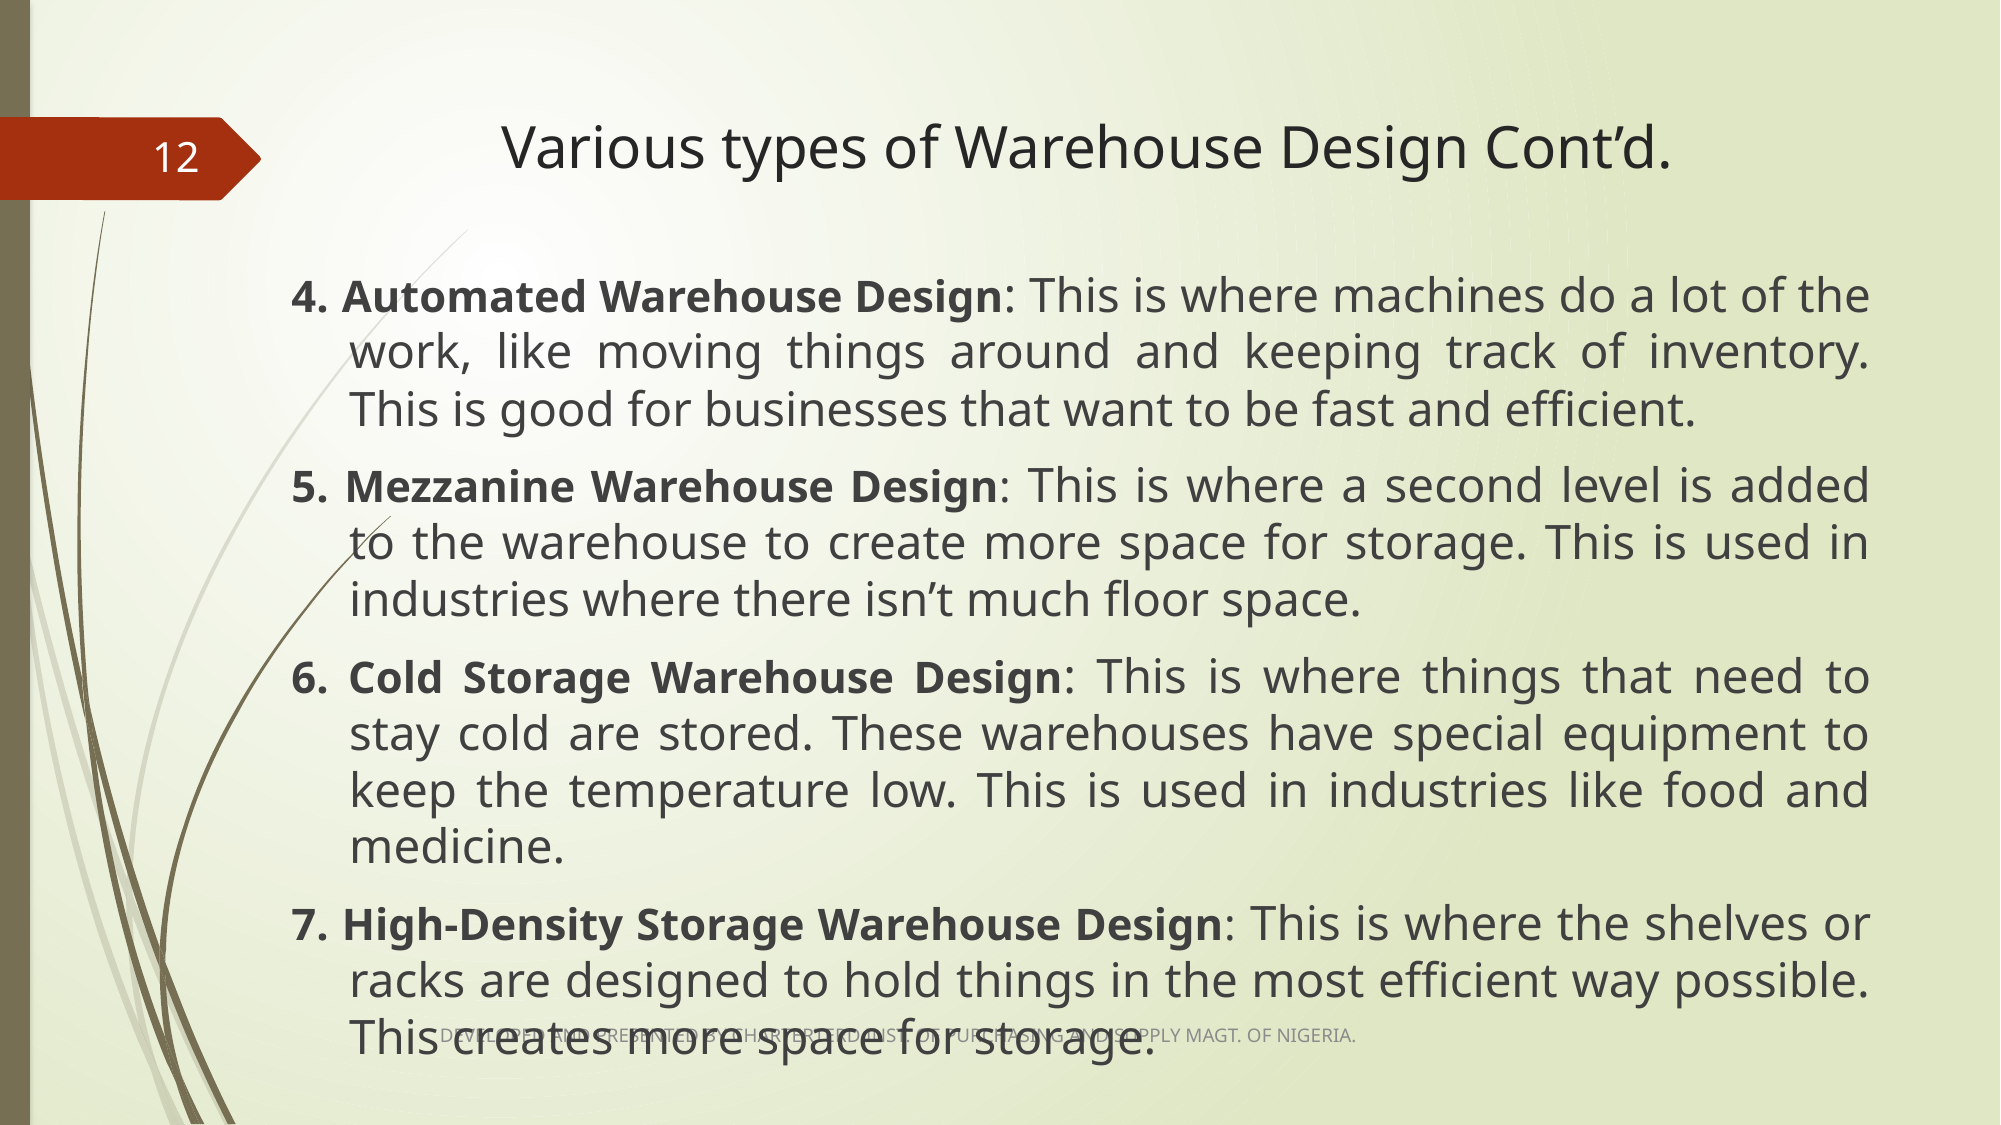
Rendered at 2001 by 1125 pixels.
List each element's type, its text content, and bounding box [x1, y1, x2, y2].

list 4. Automated Warehouse Design: This is where machines do a lot of the work, like moving things around and keeping track of inventory. This is good for businesses that want to be fast and efficient. 5. Mezzanine Warehouse Design: This is where a second level is added to the warehouse to create more space for storage. This is used in industries where there isn’t much floor space. 6. Cold Storage Warehouse Design: This is where things that need to stay cold are stored. These warehouses have special equipment to keep the temperature low. This is used in industries like food and medicine. 7. High-Density Storage Warehouse Design: This is where the shelves or racks are designed to hold things in the most efficient way possible. This creates more space for storage. [276, 257, 1888, 1087]
footer DEVELOPED AND PRESENTED BY CHARTERTERD INST. OF PURCHASING AND SUPPLY MAGT. OF NIGERIA. [424, 1006, 1675, 1067]
slide_number 12 [87, 129, 216, 190]
title Various types of Warehouse Design Cont’d. [287, 102, 1888, 217]
